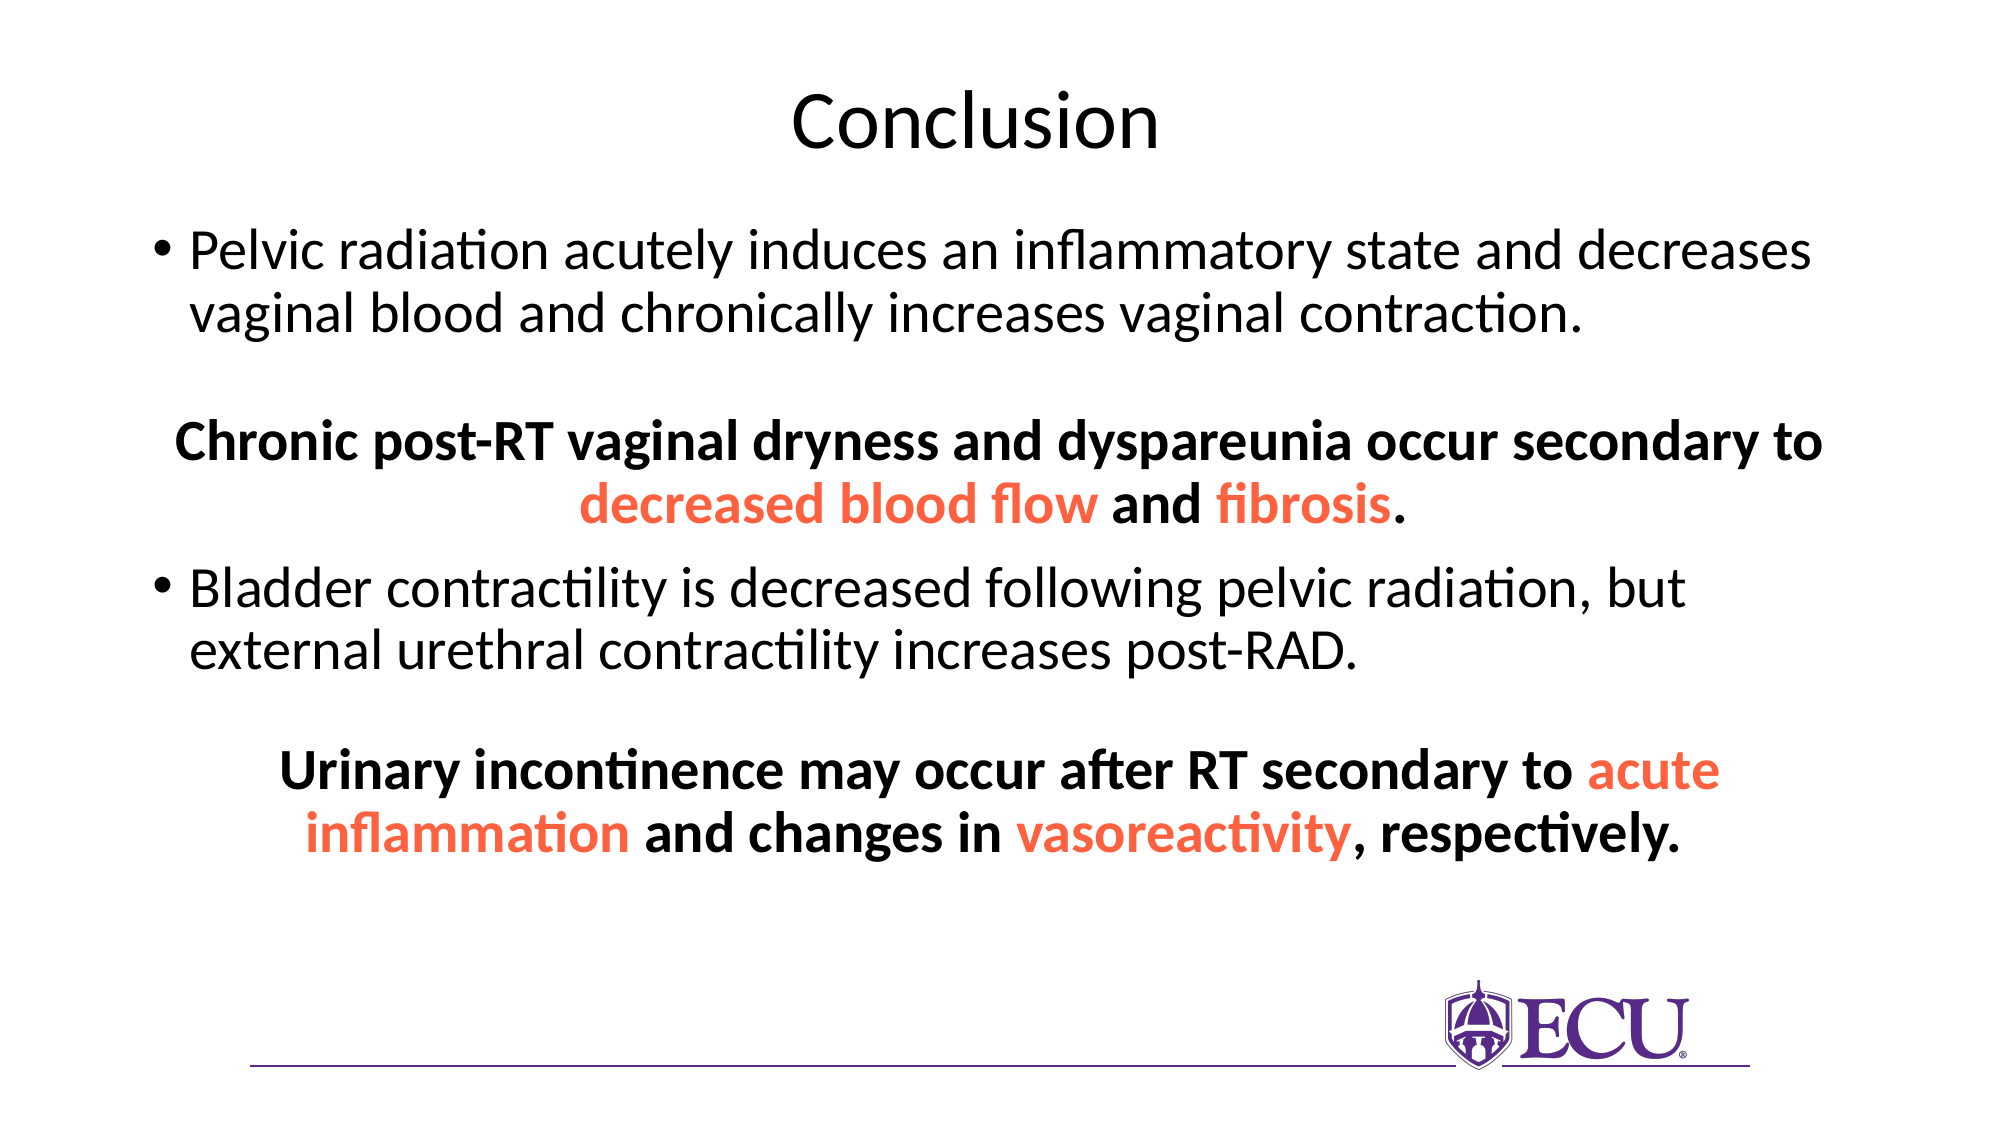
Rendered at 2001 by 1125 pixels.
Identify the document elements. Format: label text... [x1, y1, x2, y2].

text_box Conclusion [777, 57, 1365, 173]
list Pelvic radiation acutely induces an inflammatory state and decreases vaginal blood and chronically increases vaginal contraction. Chronic post-RT vaginal dryness and dyspareunia occur secondary to decreased blood flow and fibrosis. Bladder contractility is decreased following pelvic radiation, but external urethral contractility increases post-RAD. Urinary incontinence may occur after RT secondary to acute inflammation and changes in vasoreactivity, respectively. [137, 212, 1863, 1010]
picture [1445, 980, 1689, 1070]
